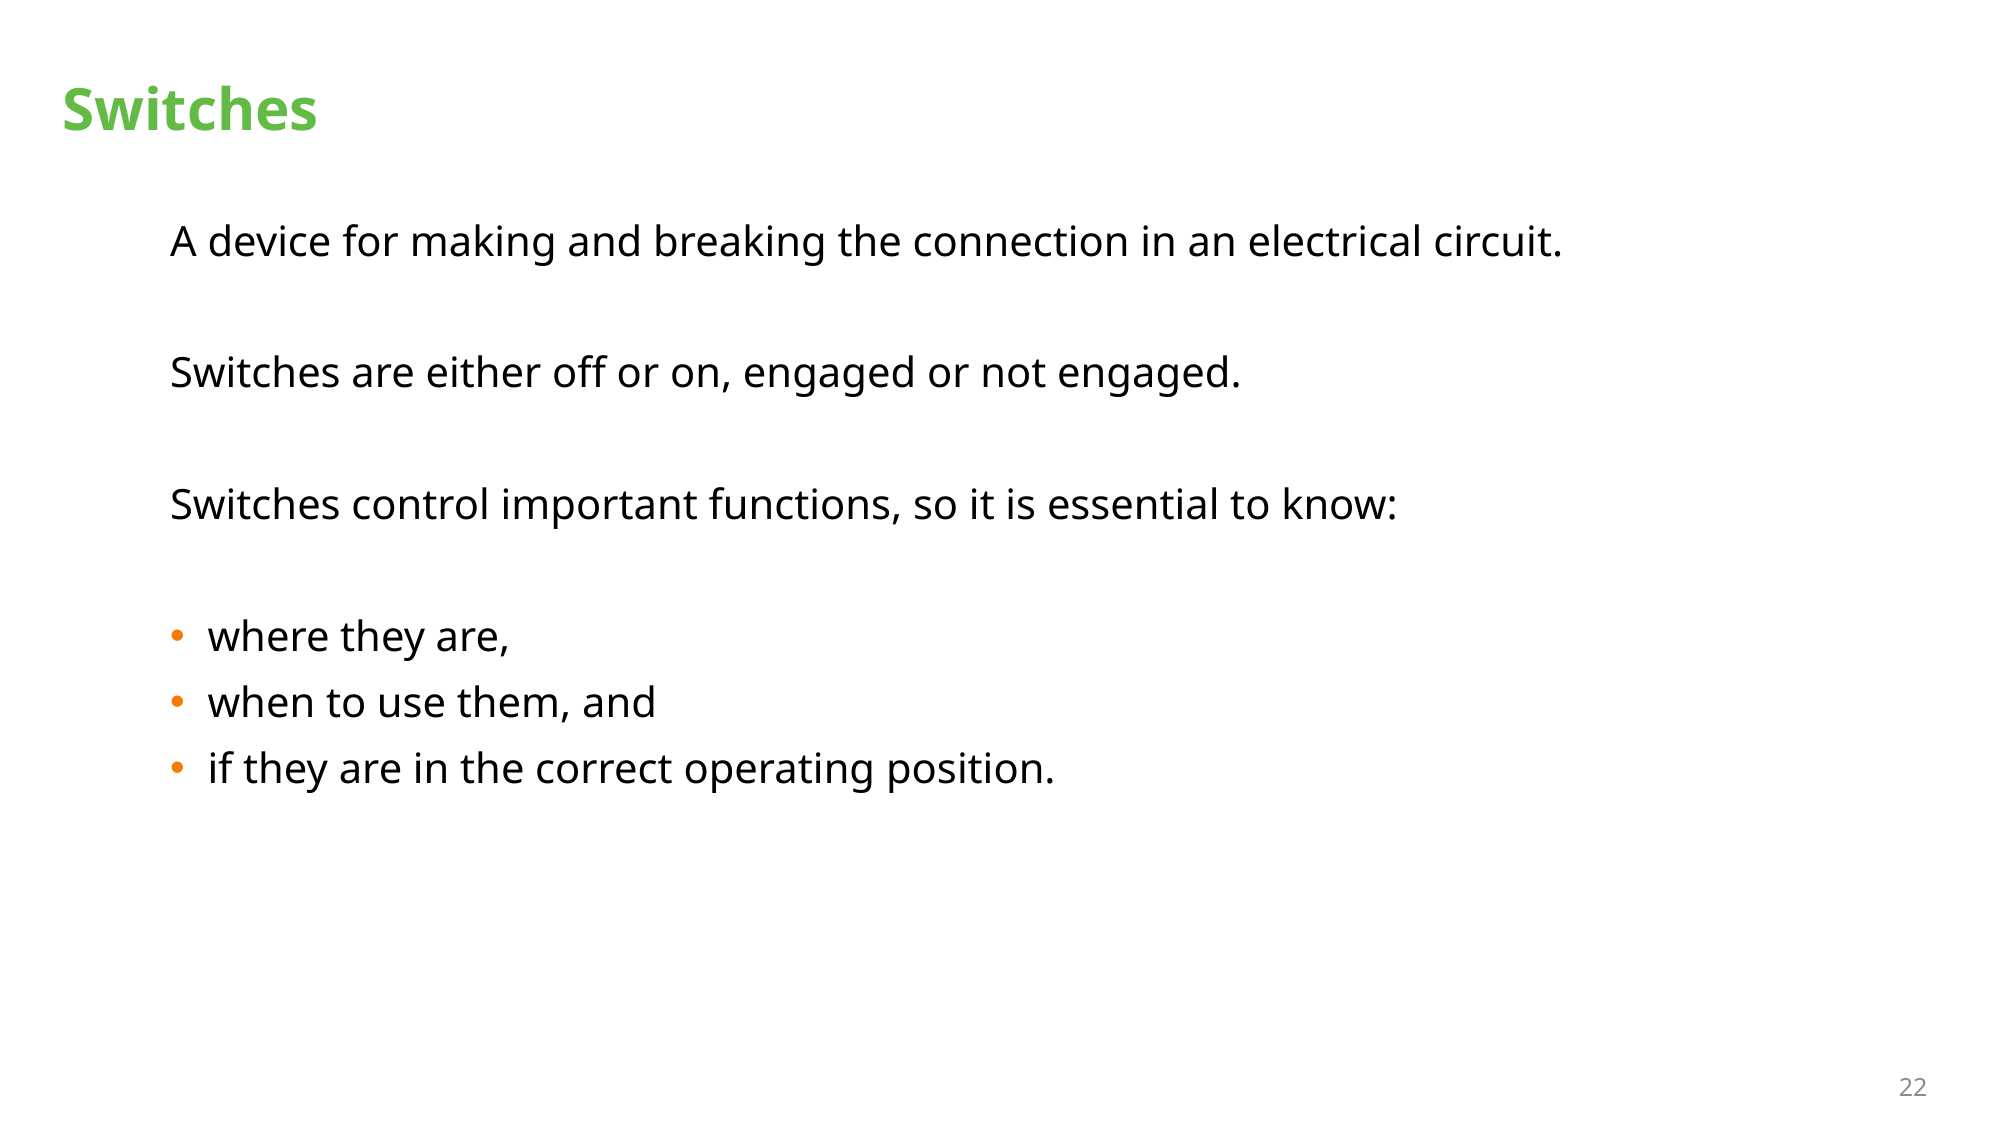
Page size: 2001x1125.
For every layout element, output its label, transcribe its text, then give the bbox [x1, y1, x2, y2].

title Switches [62, 73, 1825, 150]
slide_number 22 [1477, 1045, 1928, 1106]
list A device for making and breaking the connection in an electrical circuit. Switches are either off or on, engaged or not engaged. Switches control important functions, so it is essential to know: where they are, when to use them, and if they are in the correct operating position. [155, 212, 1635, 948]
